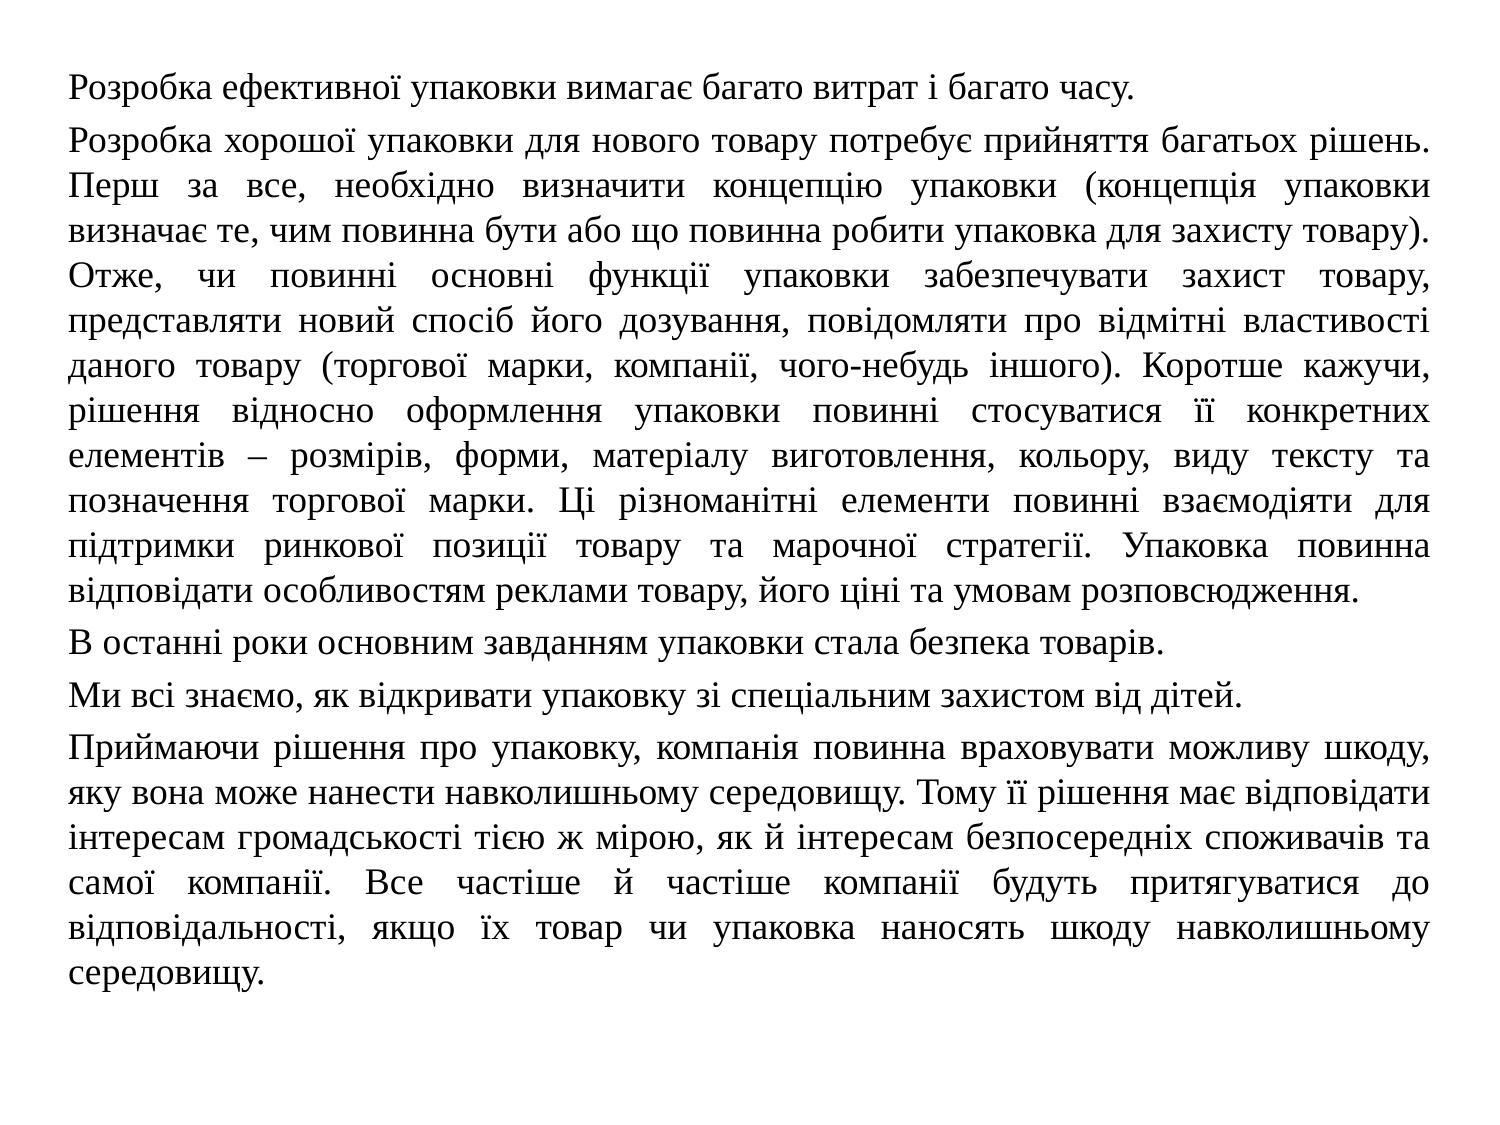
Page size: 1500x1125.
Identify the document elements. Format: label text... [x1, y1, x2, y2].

list Розробка ефективної упаковки вимагає багато витрат і багато часу. Розробка хорошої упаковки для нового товару потребує прийняття багатьох рішень. Перш за все, необхідно визначити концепцію упаковки (концепція упаковки визначає те, чим повинна бути або що повинна робити упаковка для захисту товару). Отже, чи повинні основні функції упаковки забезпечувати захист товару, представляти новий спосіб його дозування, повідомляти про відмітні властивості даного товару (торгової марки, компанії, чого-небудь іншого). Коротше кажучи, рішення відносно оформлення упаковки повинні стосуватися її конкретних елементів – розмірів, форми, матеріалу виготовлення, кольору, виду тексту та позначення торгової марки. Ці різноманітні елементи повинні взаємодіяти для підтримки ринкової позиції товару та марочної стратегії. Упаковка повинна відповідати особливостям реклами товару, його ціні та умовам розповсюдження. В останні роки основним завданням упаковки стала безпека товарів. Ми всі знаємо, як відкривати упаковку зі спеціальним захистом від дітей. Приймаючи рішення про упаковку, компанія повинна враховувати можливу шкоду, яку вона може нанести навколишньому середовищу. Тому її рішення має відповідати інтересам громадськості тією ж мірою, як й інтересам безпосередніх споживачів та самої компанії. Все частіше й частіше компанії будуть притягуватися до відповідальності, якщо їх товар чи упаковка наносять шкоду навколишньому середовищу. [53, 54, 1447, 797]
